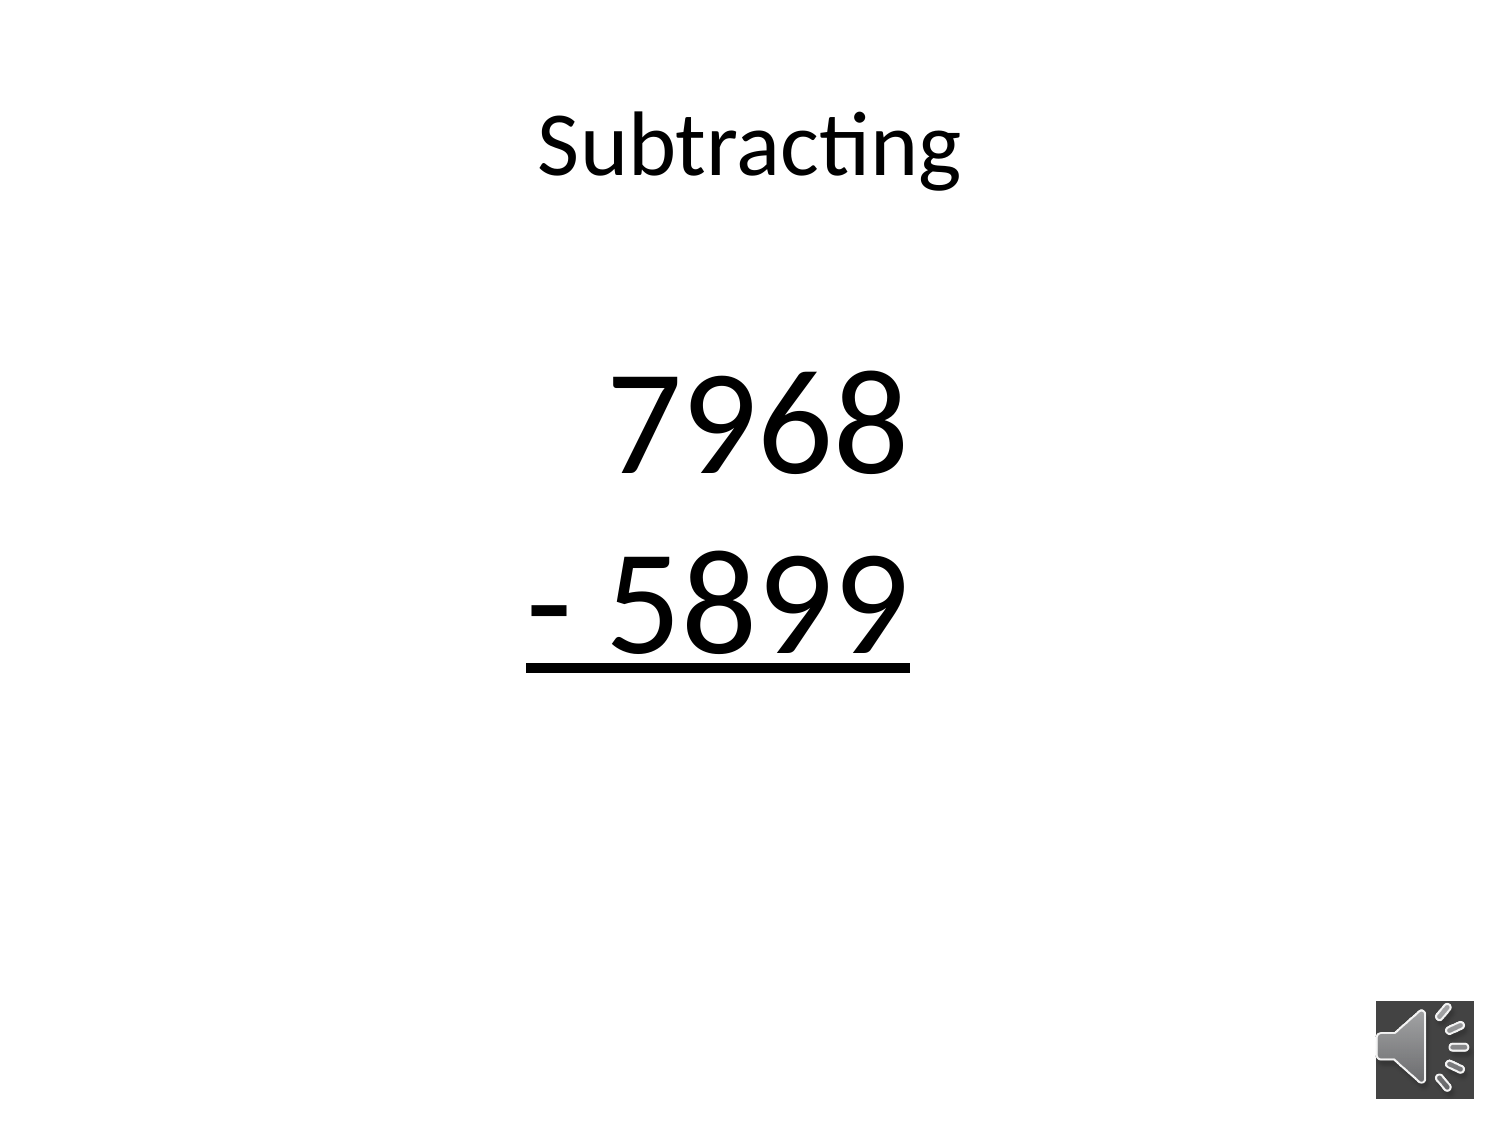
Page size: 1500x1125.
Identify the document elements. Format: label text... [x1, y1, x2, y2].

picture [1374, 999, 1476, 1101]
title Subtracting [75, 45, 1425, 233]
text_box 7968 - 5899 [487, 316, 925, 871]
